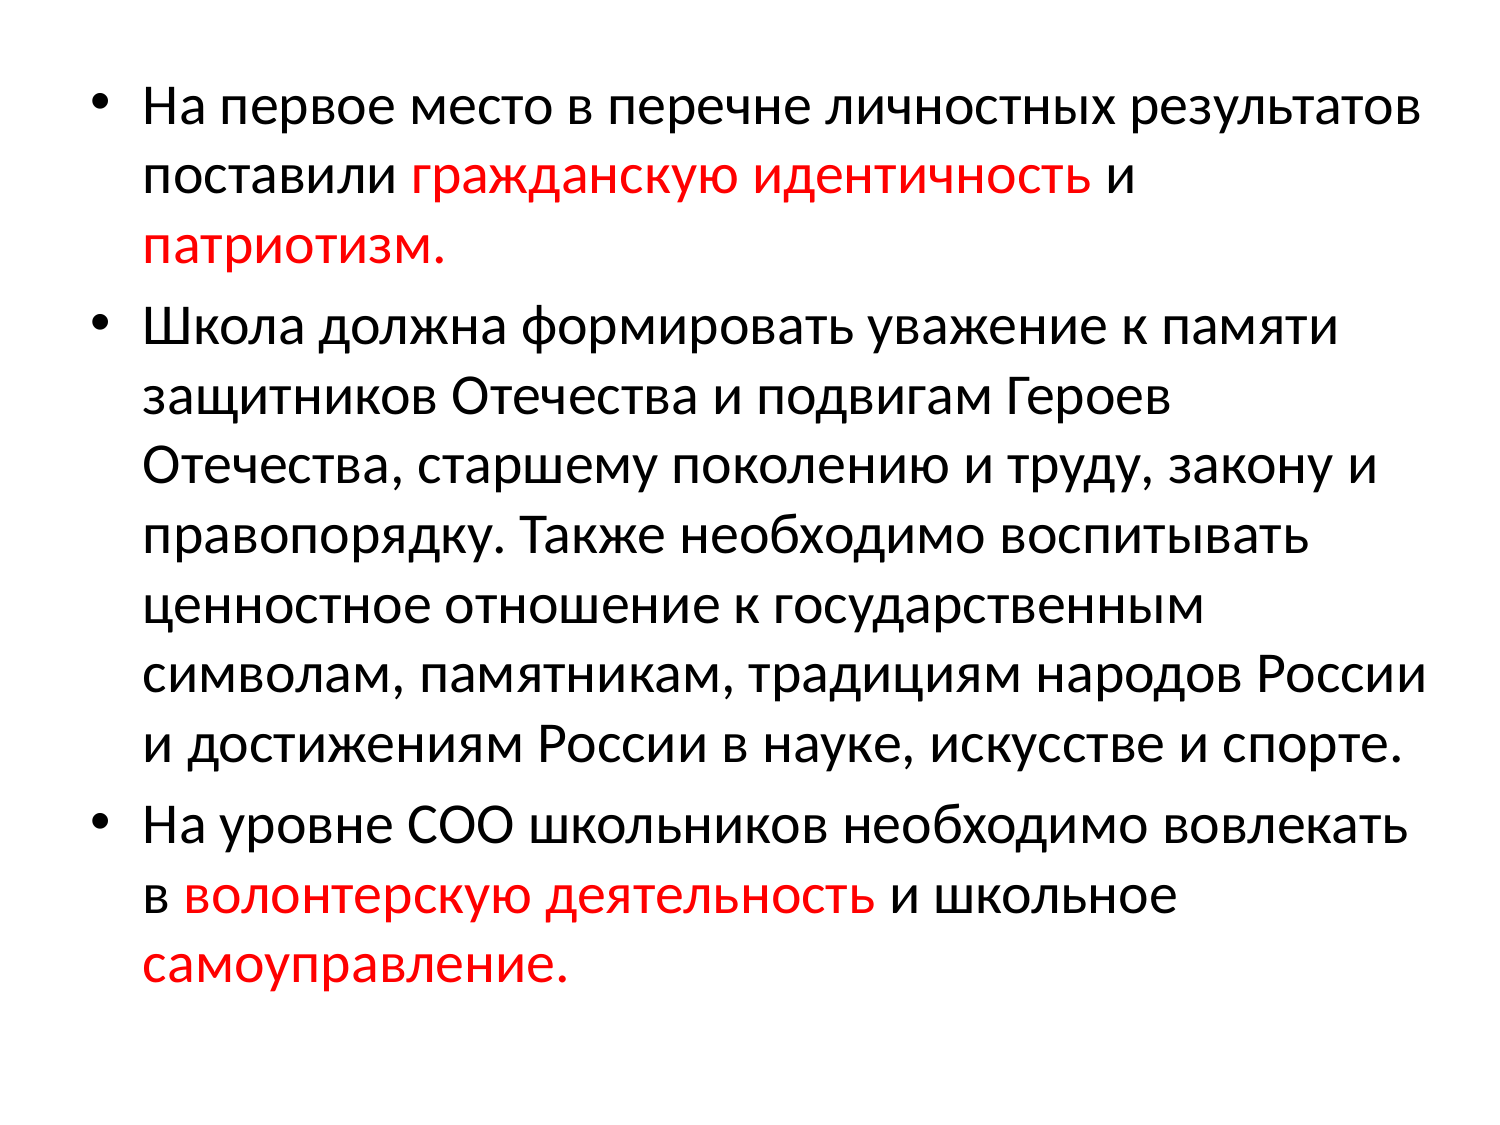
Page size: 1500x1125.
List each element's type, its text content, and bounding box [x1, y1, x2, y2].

list На первое место в перечне личностных результатов поставили гражданскую идентичность и патриотизм. Школа должна формировать уважение к памяти защитников Отечества и подвигам Героев Отечества, старшему поколению и труду, закону и правопорядку. Также необходимо воспитывать ценностное отношение к государственным символам, памятникам, традициям народов России и достижениям России в науке, искусстве и спорте. На уровне СОО школьников необходимо вовлекать в волонтерскую деятельность и школьное самоуправление. [75, 58, 1454, 1005]
